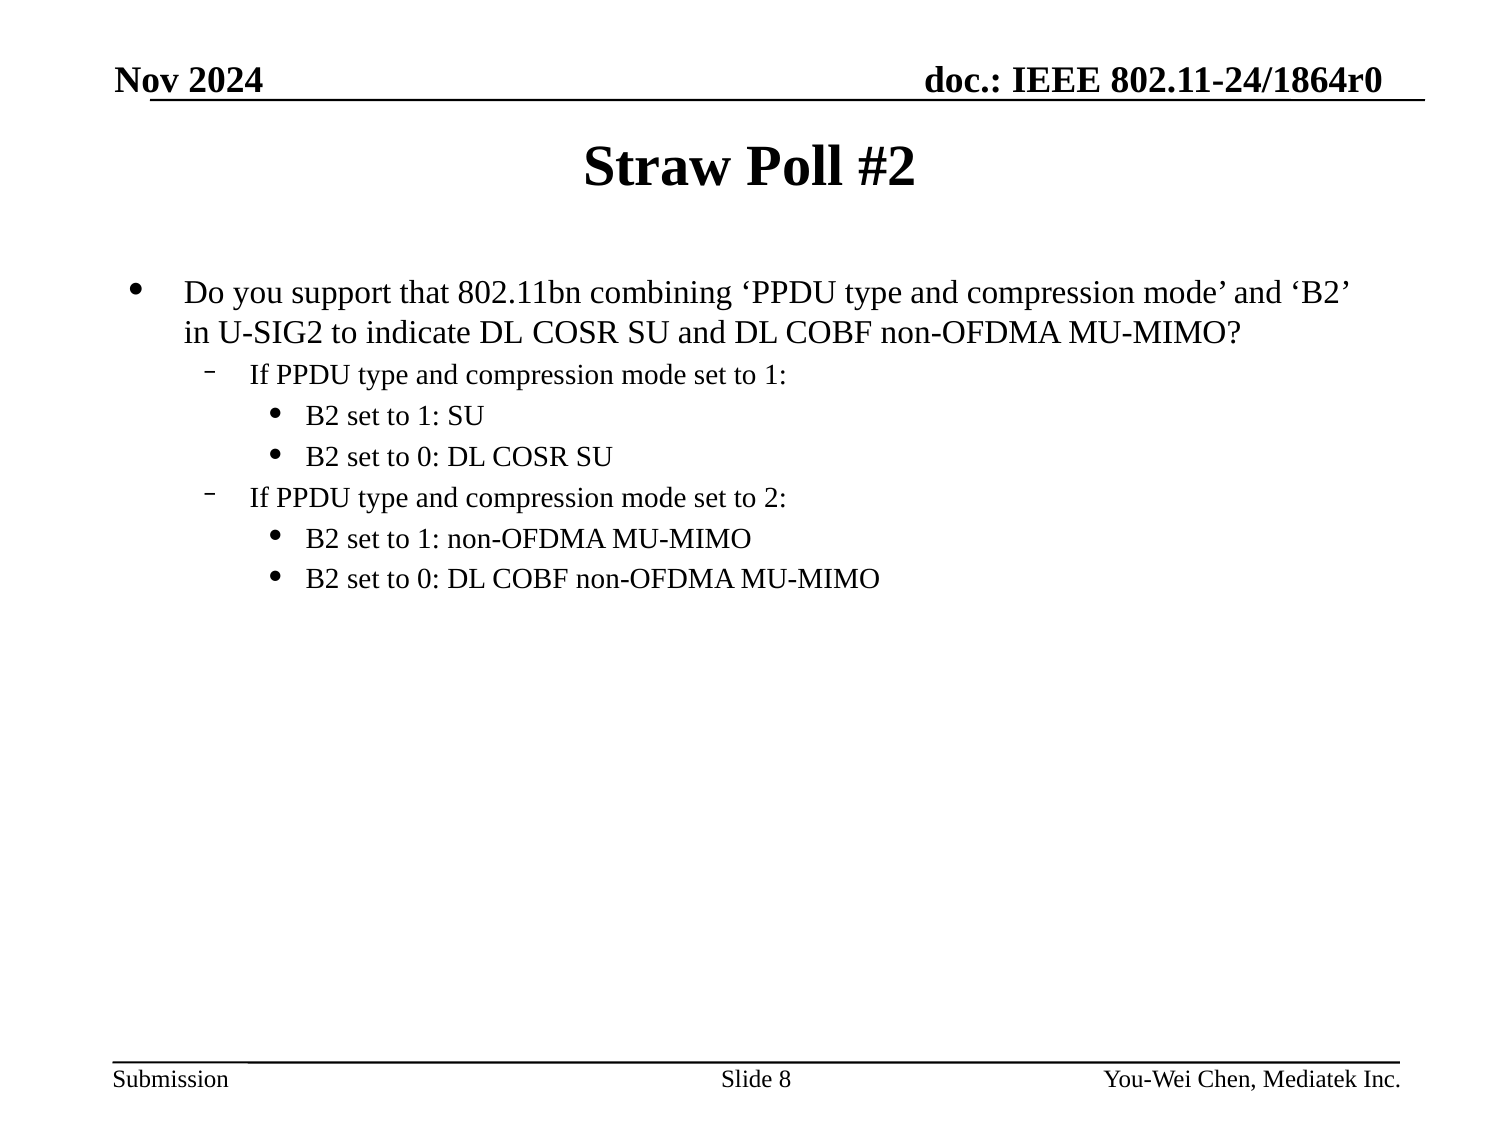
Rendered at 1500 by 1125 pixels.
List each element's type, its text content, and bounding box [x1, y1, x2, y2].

footer You-Wei Chen, Mediatek Inc. [1098, 1061, 1402, 1093]
slide_number Slide 8 [712, 1061, 800, 1093]
title Straw Poll #2 [112, 112, 1388, 213]
list Do you support that 802.11bn combining ‘PPDU type and compression mode’ and ‘B2’ in U-SIG2 to indicate DL COSR SU and DL COBF non-OFDMA MU-MIMO? If PPDU type and compression mode set to 1: B2 set to 1: SU B2 set to 0: DL COSR SU If PPDU type and compression mode set to 2: B2 set to 1: non-OFDMA MU-MIMO B2 set to 0: DL COBF non-OFDMA MU-MIMO [112, 262, 1388, 1001]
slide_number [114, 0, 265, 101]
